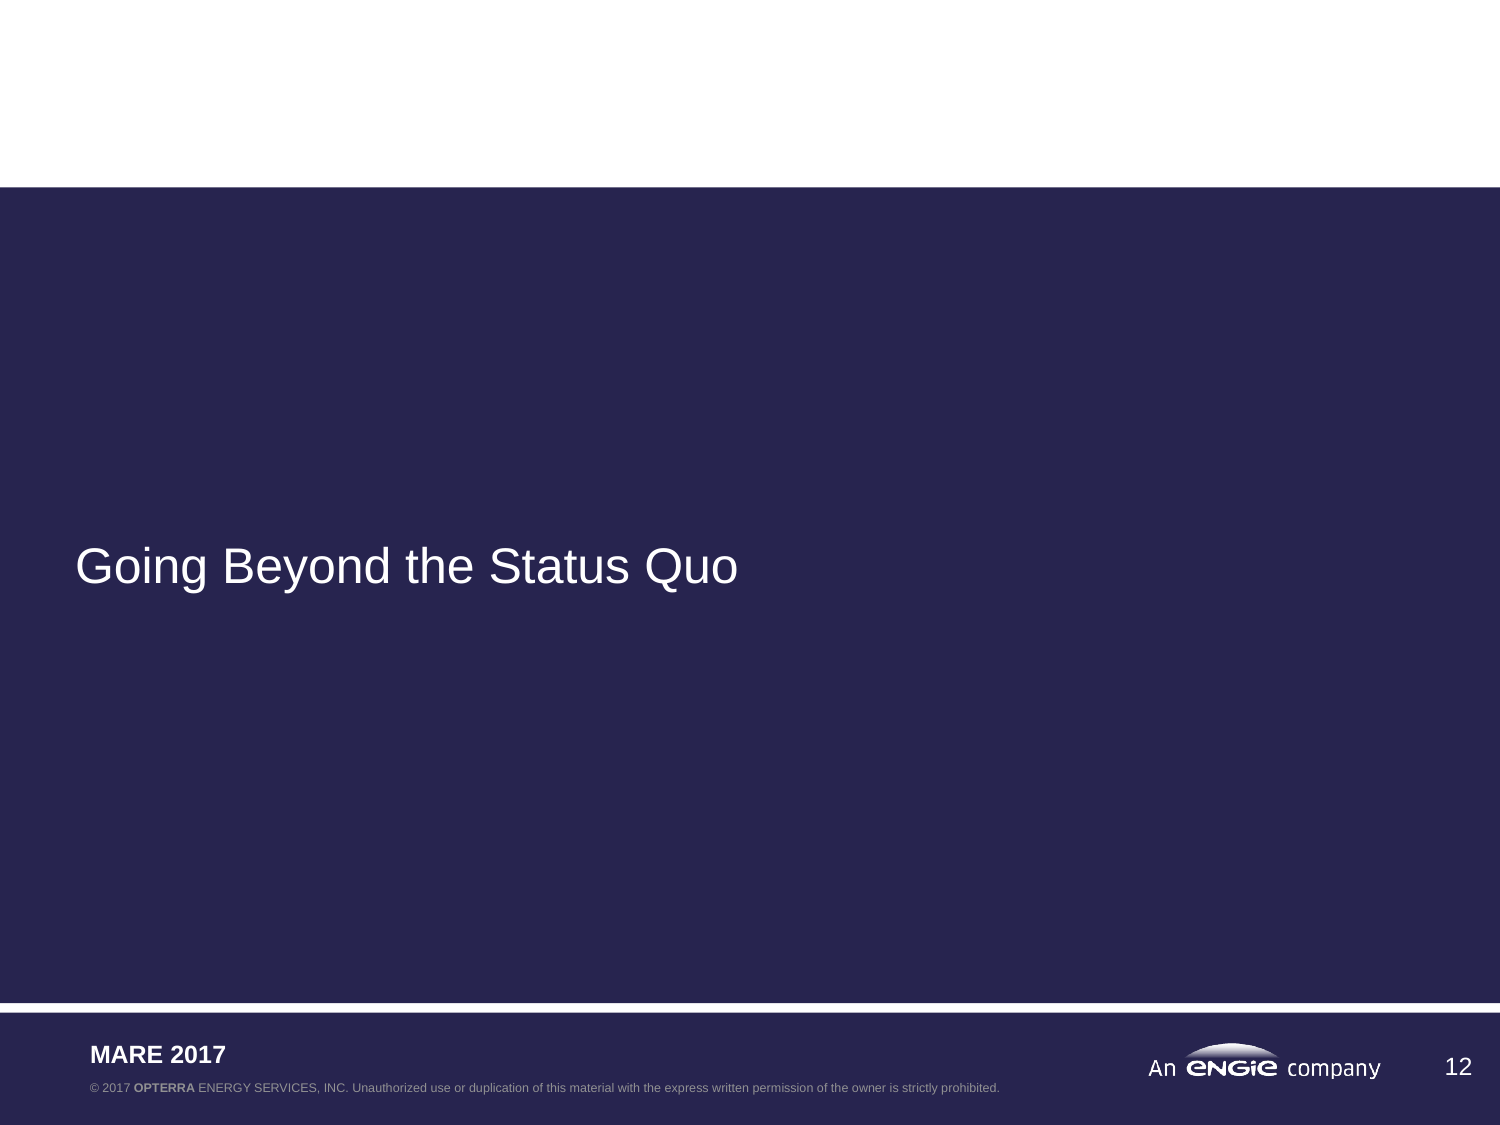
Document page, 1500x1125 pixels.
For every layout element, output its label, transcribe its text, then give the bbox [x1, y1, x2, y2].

slide_number 12 [1412, 1028, 1488, 1103]
title Going Beyond the Status Quo [75, 474, 1200, 660]
list MARE 2017 [75, 1028, 1082, 1083]
picture [1116, 1028, 1404, 1104]
